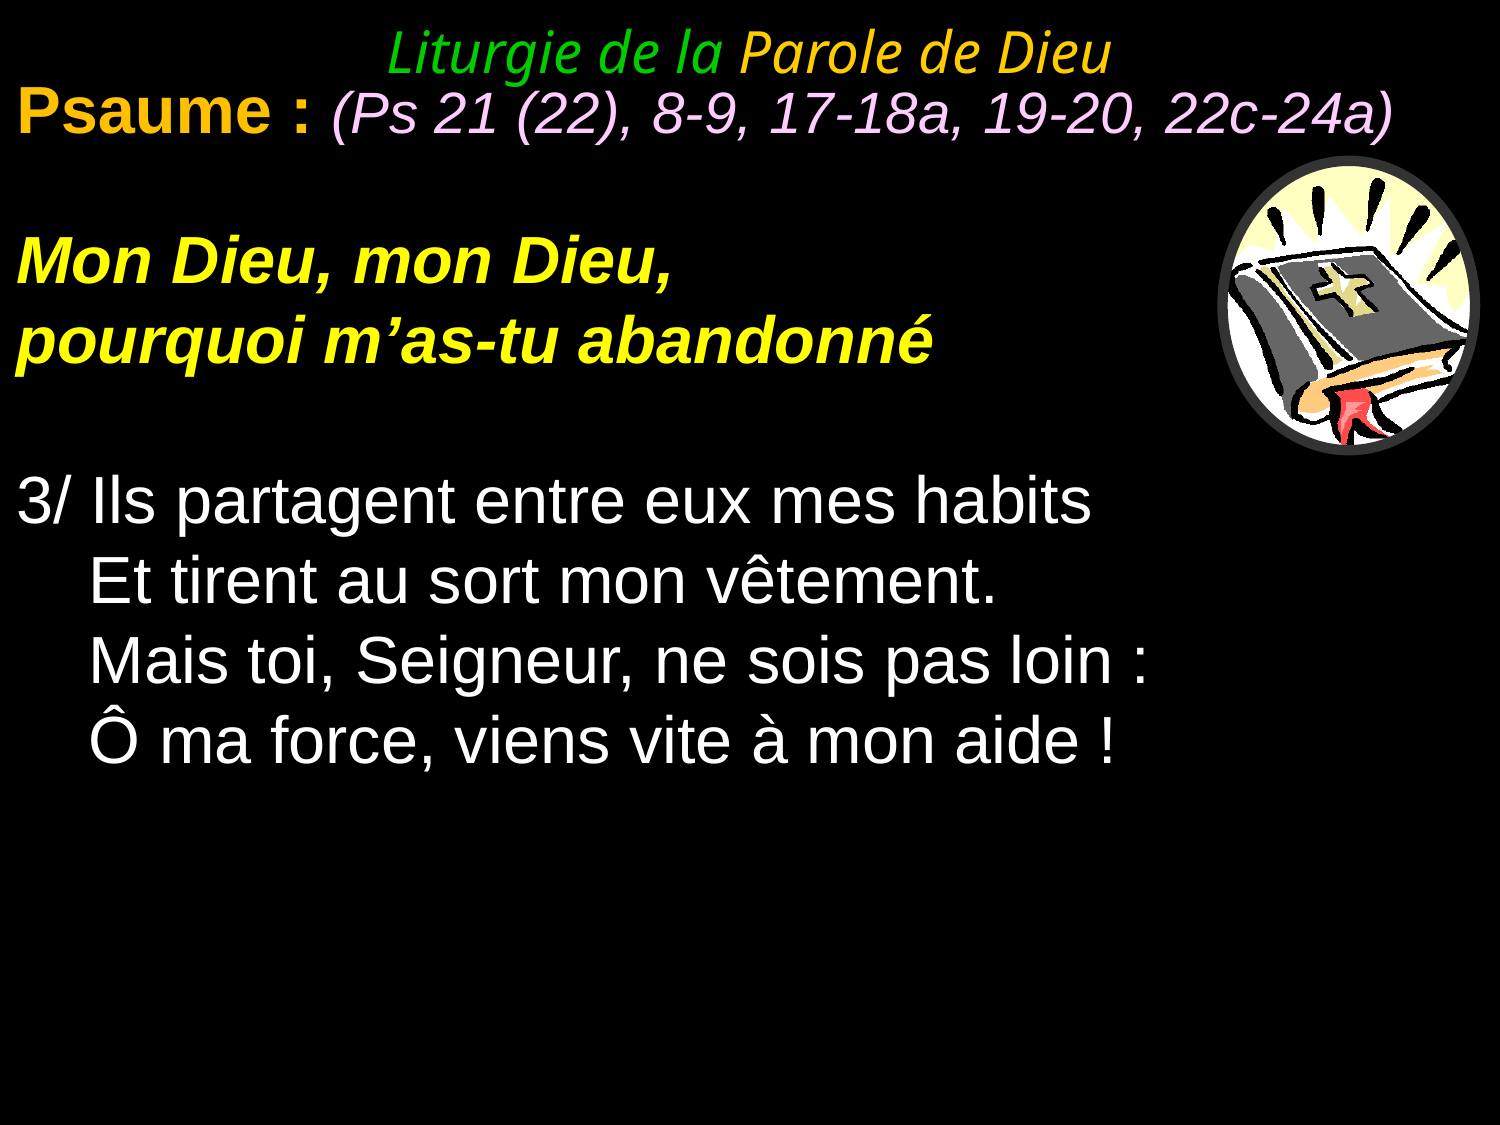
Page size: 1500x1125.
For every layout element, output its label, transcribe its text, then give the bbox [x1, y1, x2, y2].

text_box Liturgie de la Parole de Dieu [0, 7, 1500, 93]
text_box Psaume : (Ps 21 (22), 8-9, 17-18a, 19-20, 22c-24a) Mon Dieu, mon Dieu, pourquoi m’as-tu abandonné 3/ Ils partagent entre eux mes habits Et tirent au sort mon vêtement. Mais toi, Seigneur, ne sois pas loin : Ô ma force, viens vite à mon aide ! [1, 93, 1500, 785]
picture [1222, 160, 1476, 451]
